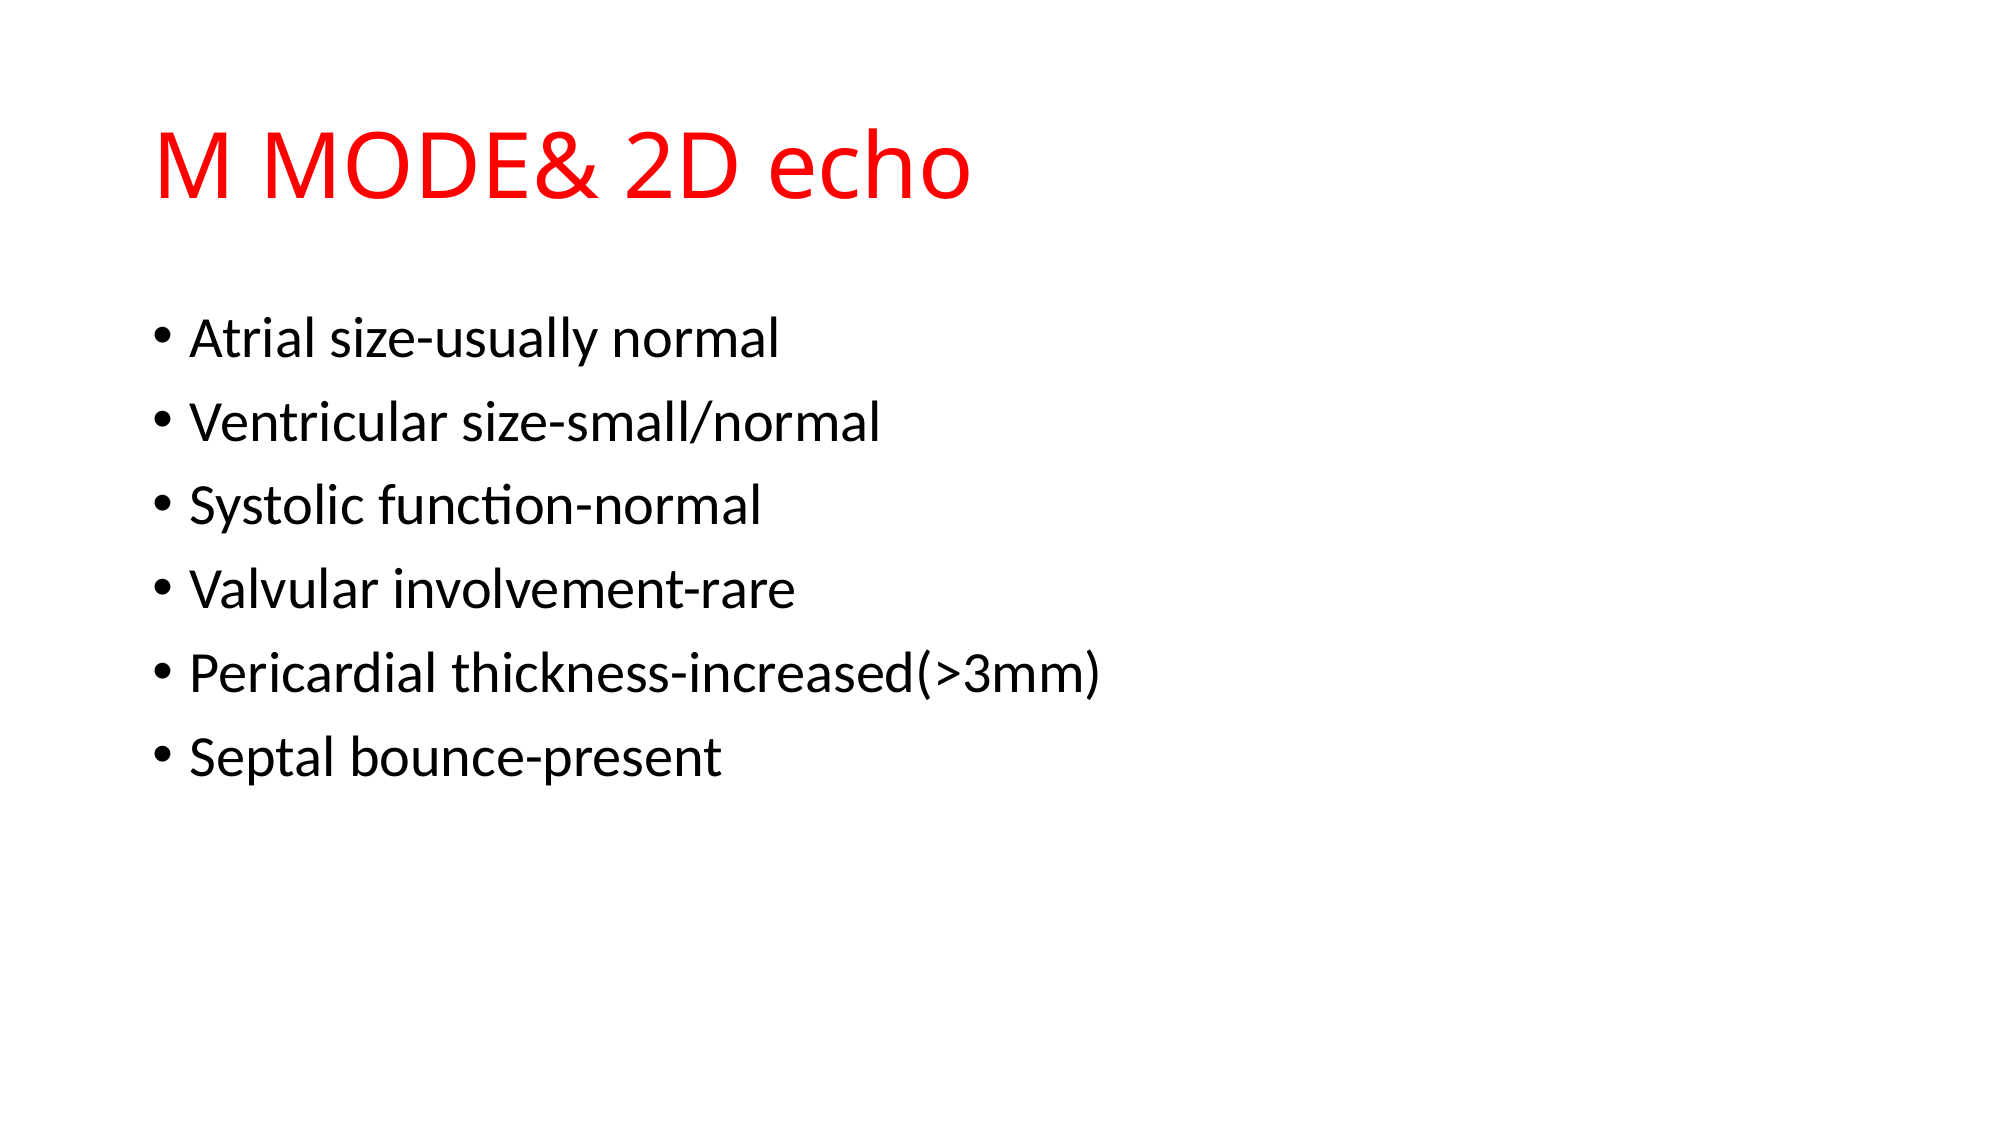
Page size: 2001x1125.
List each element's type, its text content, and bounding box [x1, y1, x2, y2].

list Atrial size-usually normal Ventricular size-small/normal Systolic function-normal Valvular involvement-rare Pericardial thickness-increased(>3mm) Septal bounce-present [137, 299, 1863, 1014]
title M MODE& 2D echo [137, 59, 1863, 278]
